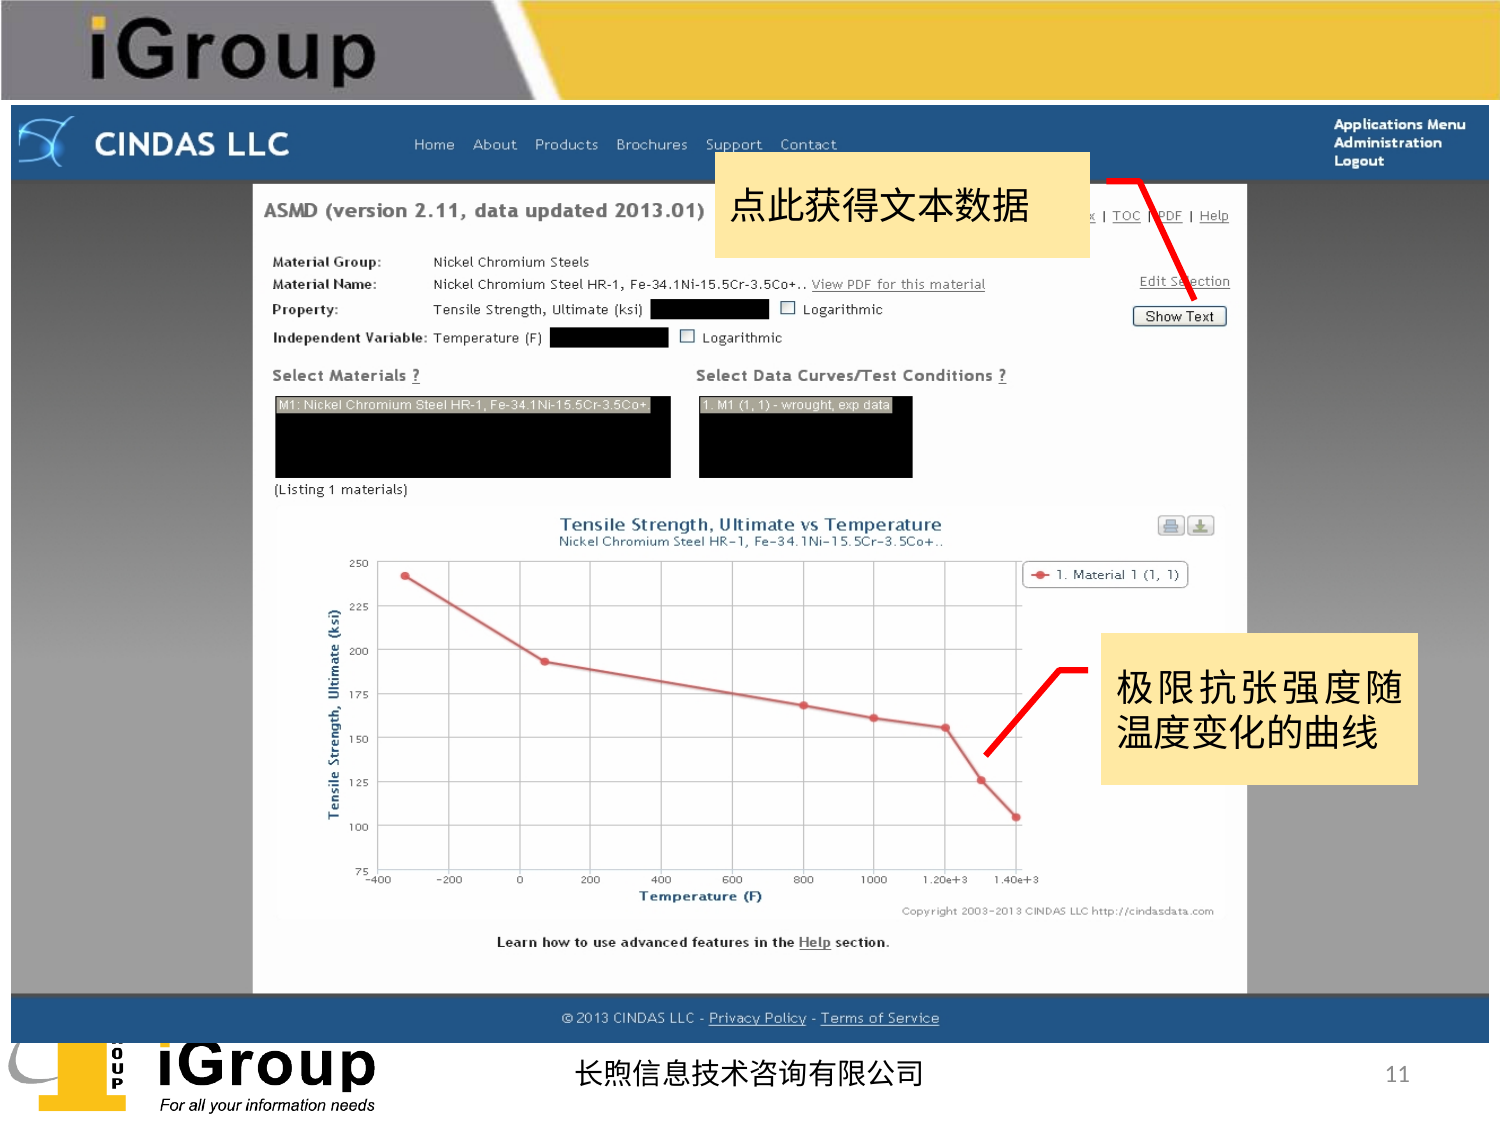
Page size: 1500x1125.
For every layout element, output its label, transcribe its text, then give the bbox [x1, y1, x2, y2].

footer 长煦信息技术咨询有限公司 [512, 1050, 988, 1103]
picture [8, 105, 1489, 1114]
picture [0, 0, 1500, 100]
slide_number 11 [1074, 1050, 1425, 1103]
